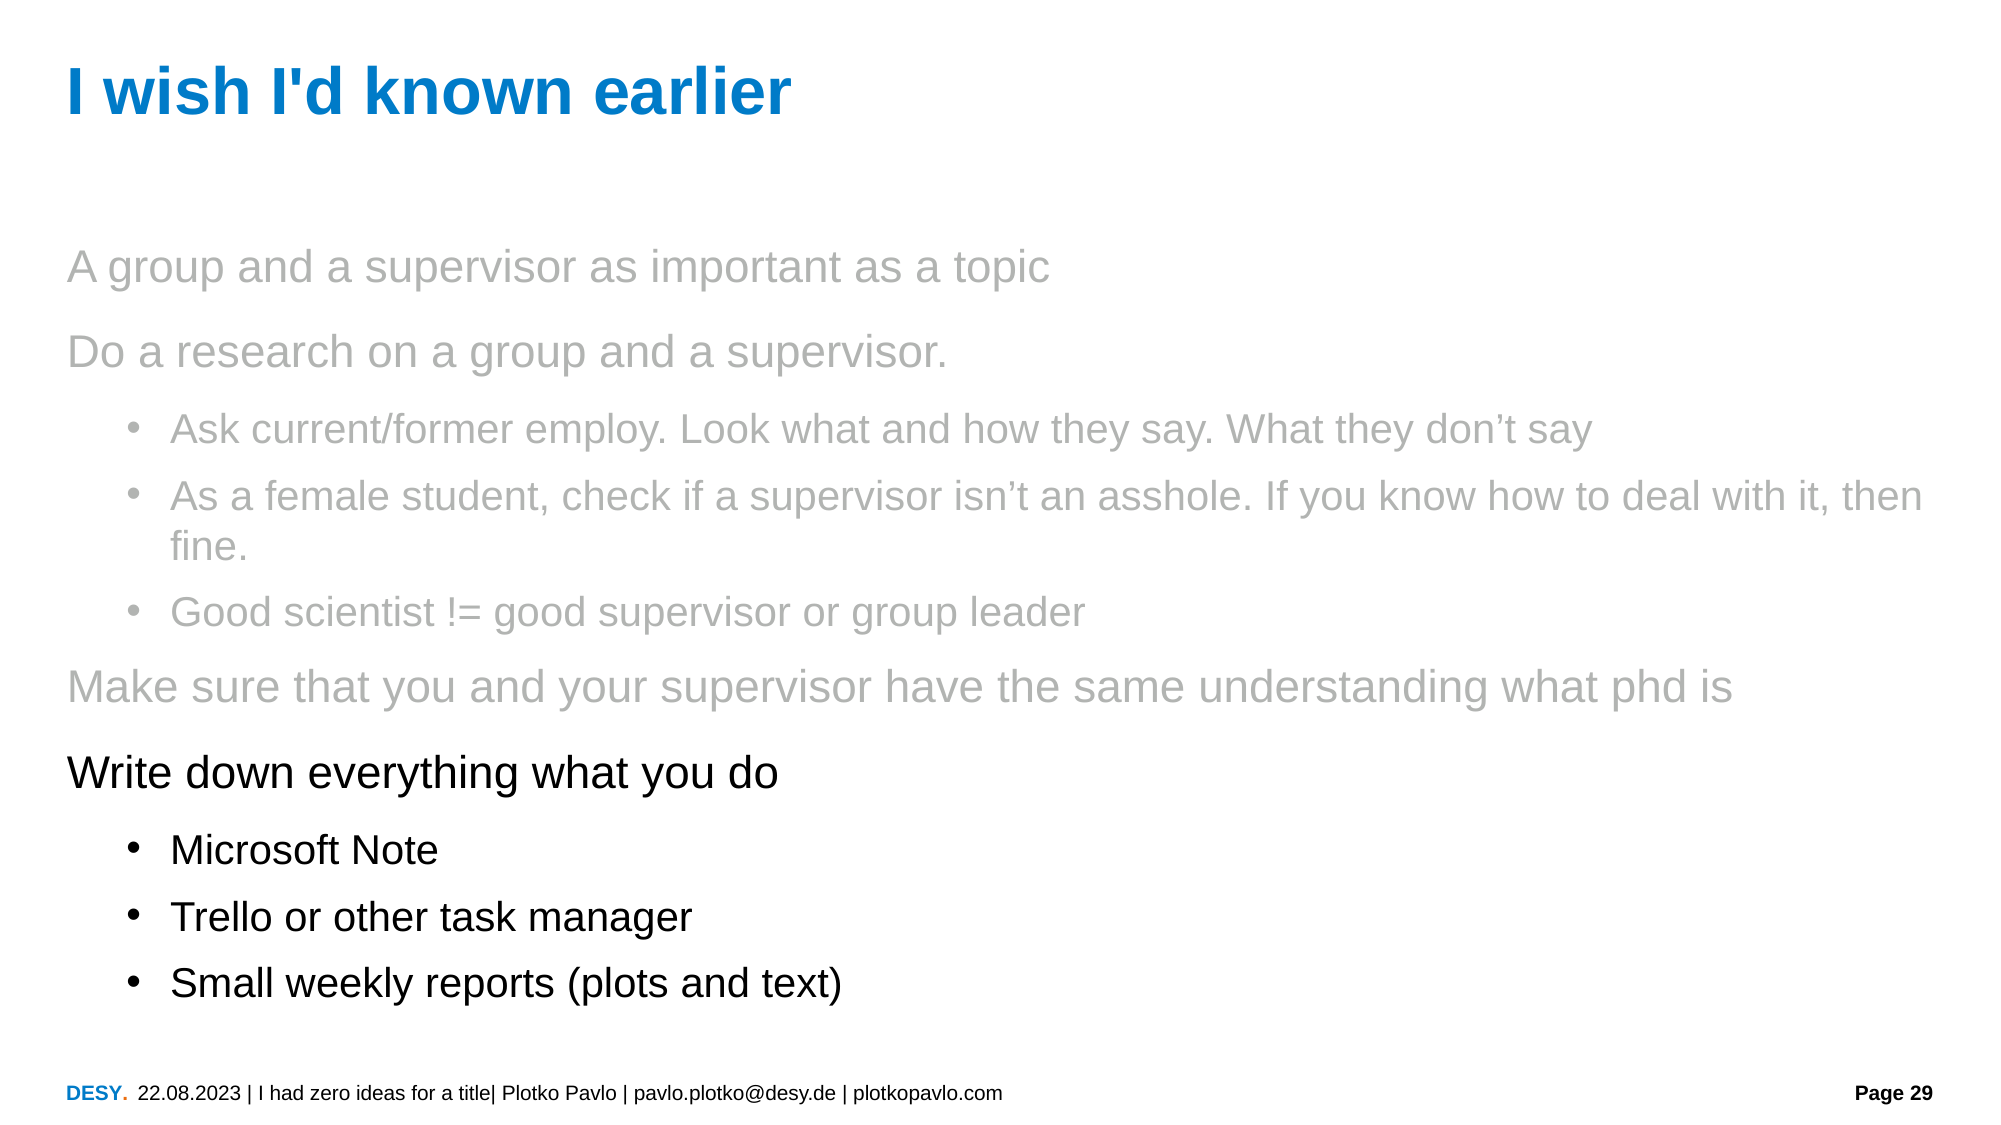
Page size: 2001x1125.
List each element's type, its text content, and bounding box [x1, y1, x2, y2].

list A group and a supervisor as important as a topic Do a research on a group and a supervisor. Ask current/former employ. Look what and how they say. What they don’t say As a female student, check if a supervisor isn’t an asshole. If you know how to deal with it, then fine. Good scientist != good supervisor or group leader Make sure that you and your supervisor have the same understanding what phd is Write down everything what you do Microsoft Note Trello or other task manager Small weekly reports (plots and text) [66, 230, 1933, 1053]
footer 22.08.2023 | I had zero ideas for a title| Plotko Pavlo | pavlo.plotko@desy.de | plotkopavlo.com [137, 1079, 1762, 1111]
title I wish I'd known earlier [66, 57, 1933, 132]
